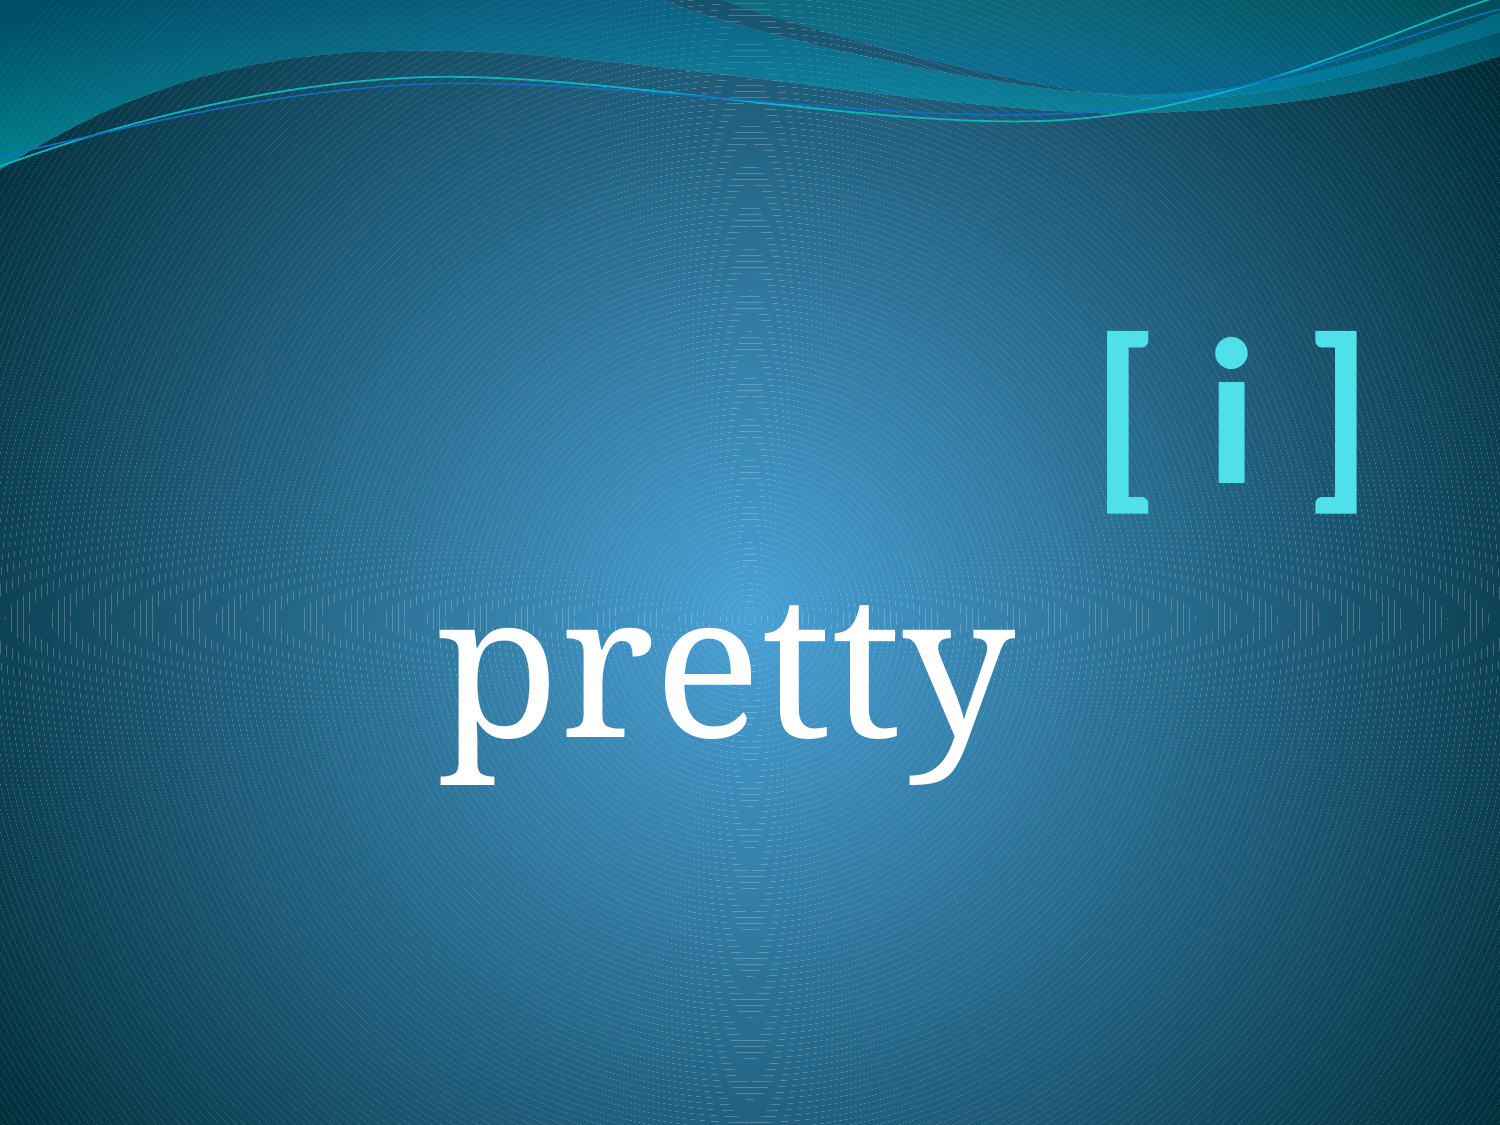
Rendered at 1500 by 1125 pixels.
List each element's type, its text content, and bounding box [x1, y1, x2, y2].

title [ i ] [87, 224, 1376, 525]
subtitle pretty [87, 529, 1376, 818]
